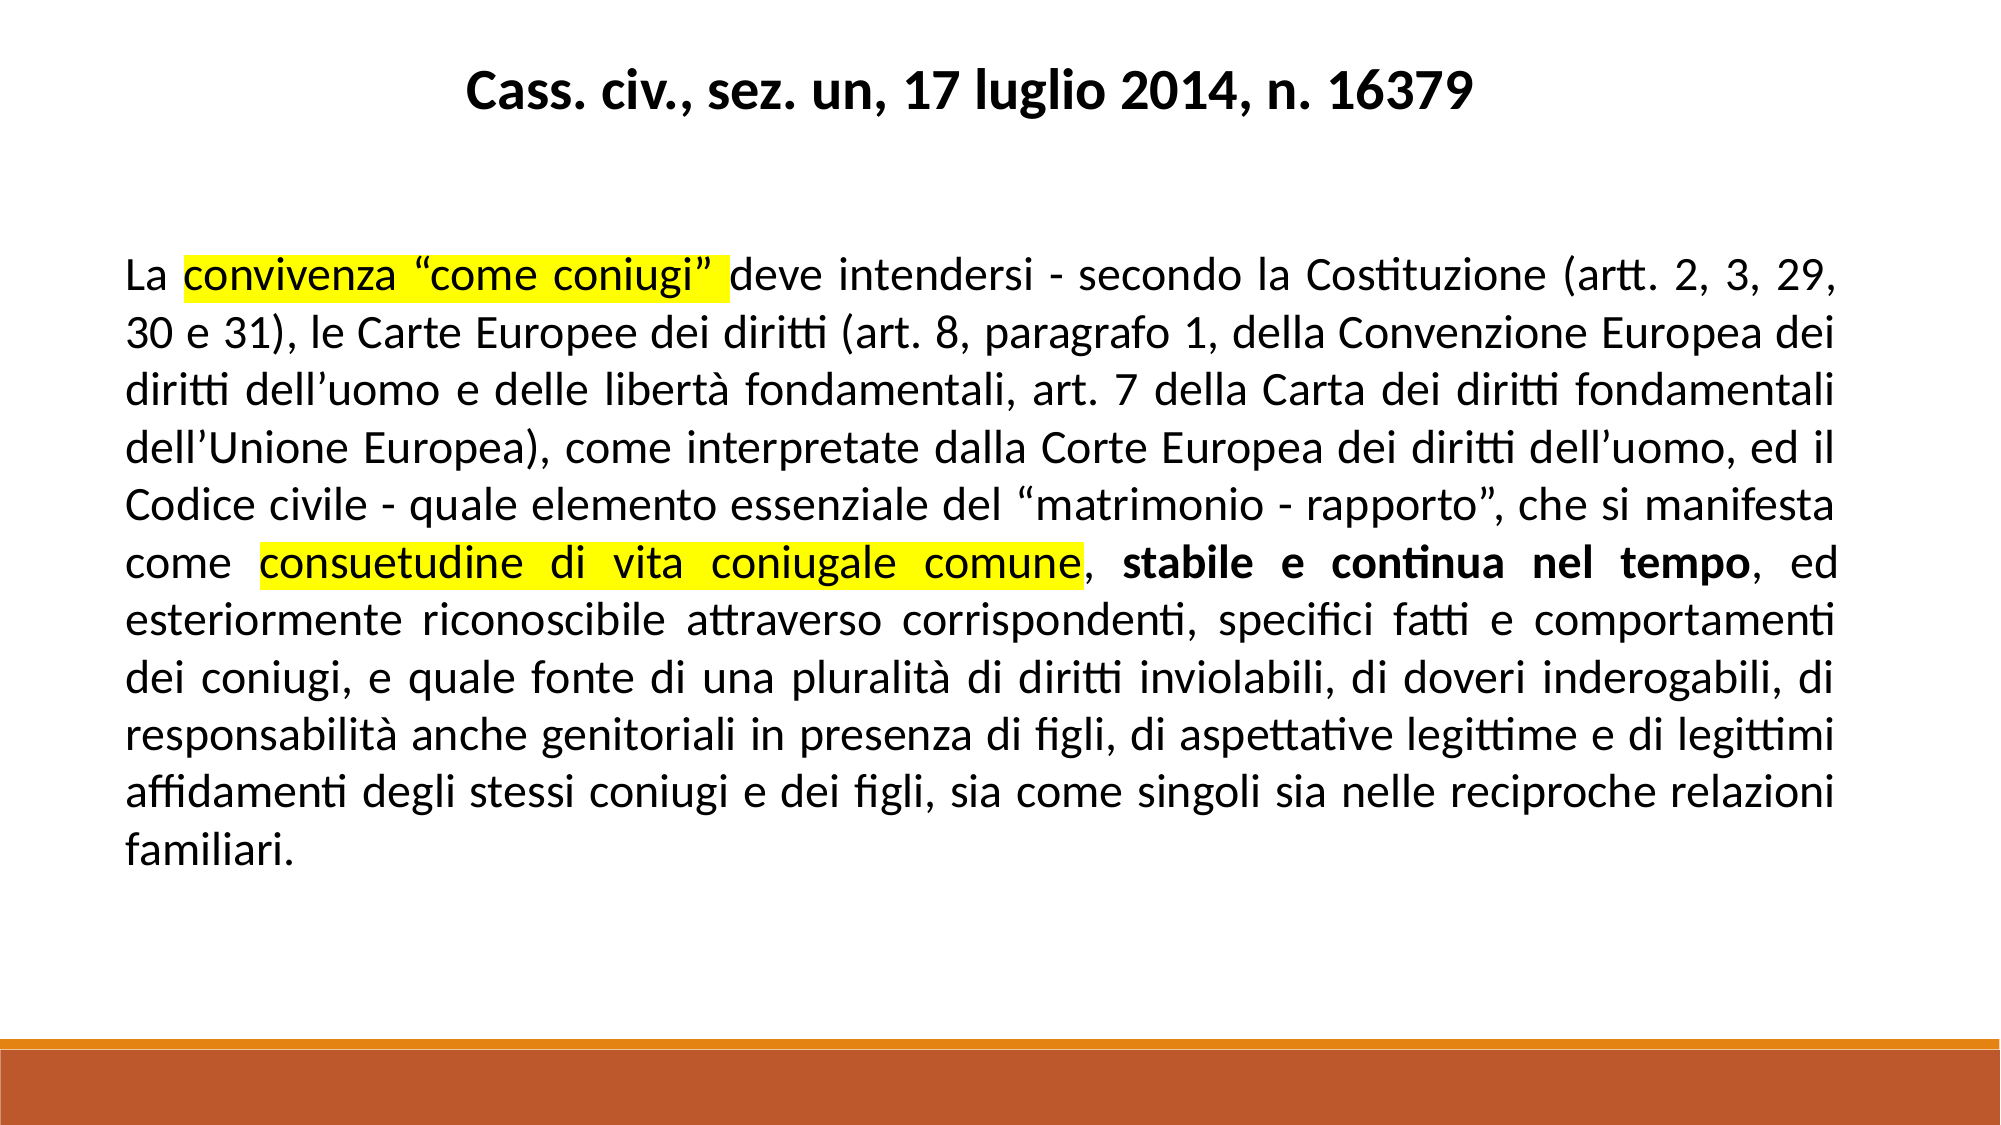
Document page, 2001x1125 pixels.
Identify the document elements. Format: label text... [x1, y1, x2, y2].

text_box La convivenza “come coniugi” deve intendersi - secondo la Costituzione (artt. 2, 3, 29, 30 e 31), le Carte Europee dei diritti (art. 8, paragrafo 1, della Convenzione Europea dei diritti dell’uomo e delle libertà fondamentali, art. 7 della Carta dei diritti fondamentali dell’Unione Europea), come interpretate dalla Corte Europea dei diritti dell’uomo, ed il Codice civile - quale elemento essenziale del “matrimonio - rapporto”, che si manifesta come consuetudine di vita coniugale comune, stabile e continua nel tempo, ed esteriormente riconoscibile attraverso corrispondenti, specifici fatti e comportamenti dei coniugi, e quale fonte di una pluralità di diritti inviolabili, di doveri inderogabili, di responsabilità anche genitoriali in presenza di figli, di aspettative legittime e di legittimi affidamenti degli stessi coniugi e dei figli, sia come singoli sia nelle reciproche relazioni familiari. [110, 235, 1855, 883]
text_box Cass. civ., sez. un, 17 luglio 2014, n. 16379 [115, 43, 1827, 174]
